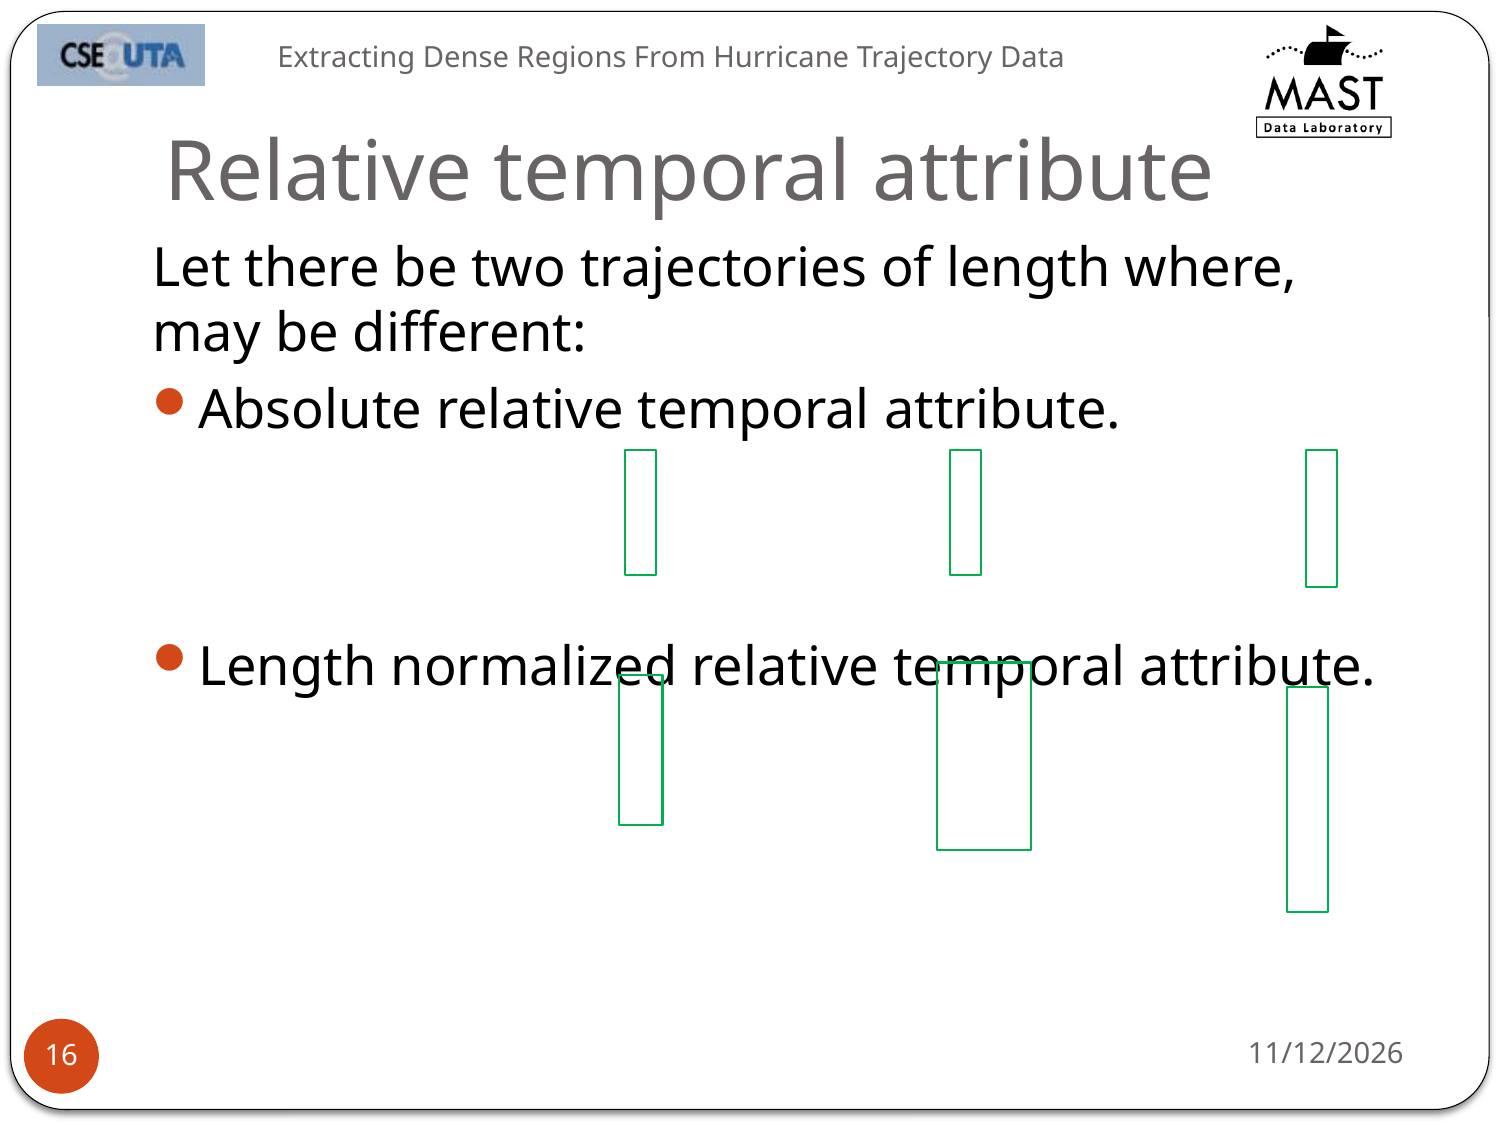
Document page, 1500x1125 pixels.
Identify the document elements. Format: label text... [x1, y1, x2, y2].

title Relative temporal attribute [150, 45, 1425, 233]
picture [37, 24, 205, 87]
text_box [1305, 449, 1338, 588]
text_box [936, 661, 1032, 851]
text_box [624, 449, 657, 576]
picture [1237, 24, 1457, 148]
slide_number 16 [23, 1018, 99, 1094]
text_box [949, 449, 982, 576]
text_box [1286, 686, 1329, 913]
text_box [618, 674, 664, 826]
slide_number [1012, 1015, 1419, 1094]
footer Extracting Dense Regions From Hurricane Trajectory Data [262, 24, 1235, 86]
